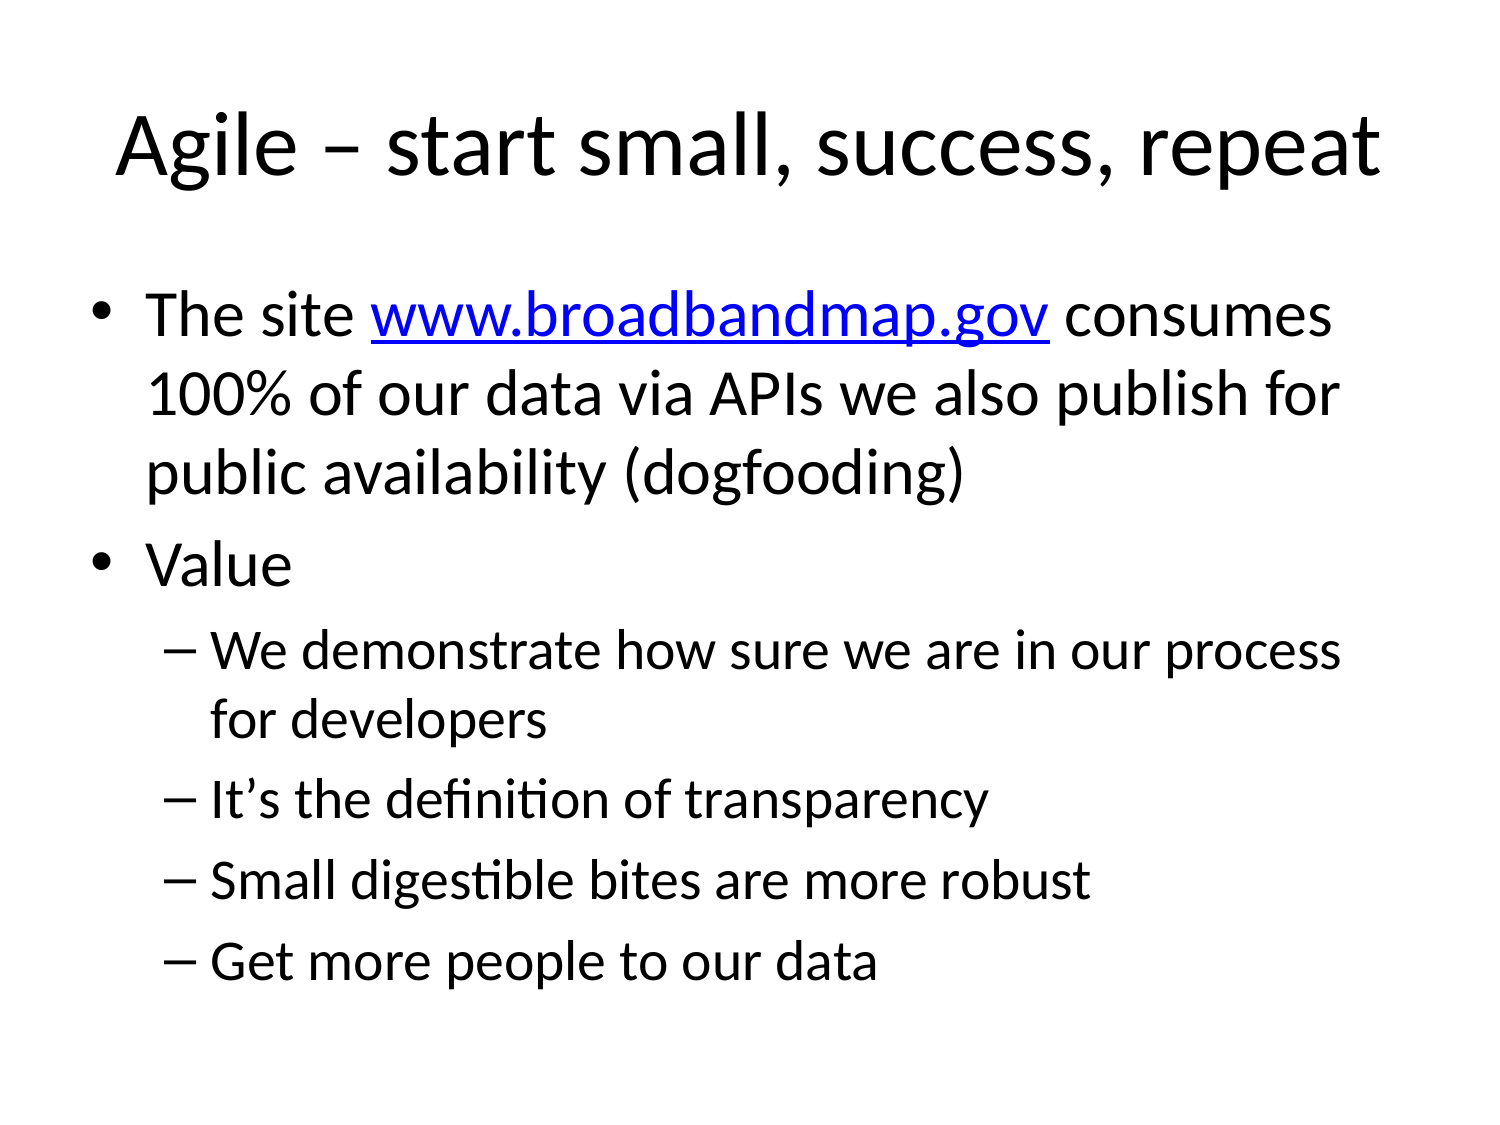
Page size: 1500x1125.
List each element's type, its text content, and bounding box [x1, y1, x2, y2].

title Agile – start small, success, repeat [75, 45, 1425, 233]
list The site www.broadbandmap.gov consumes 100% of our data via APIs we also publish for public availability (dogfooding) Value We demonstrate how sure we are in our process for developers It’s the definition of transparency Small digestible bites are more robust Get more people to our data [75, 262, 1425, 1005]
